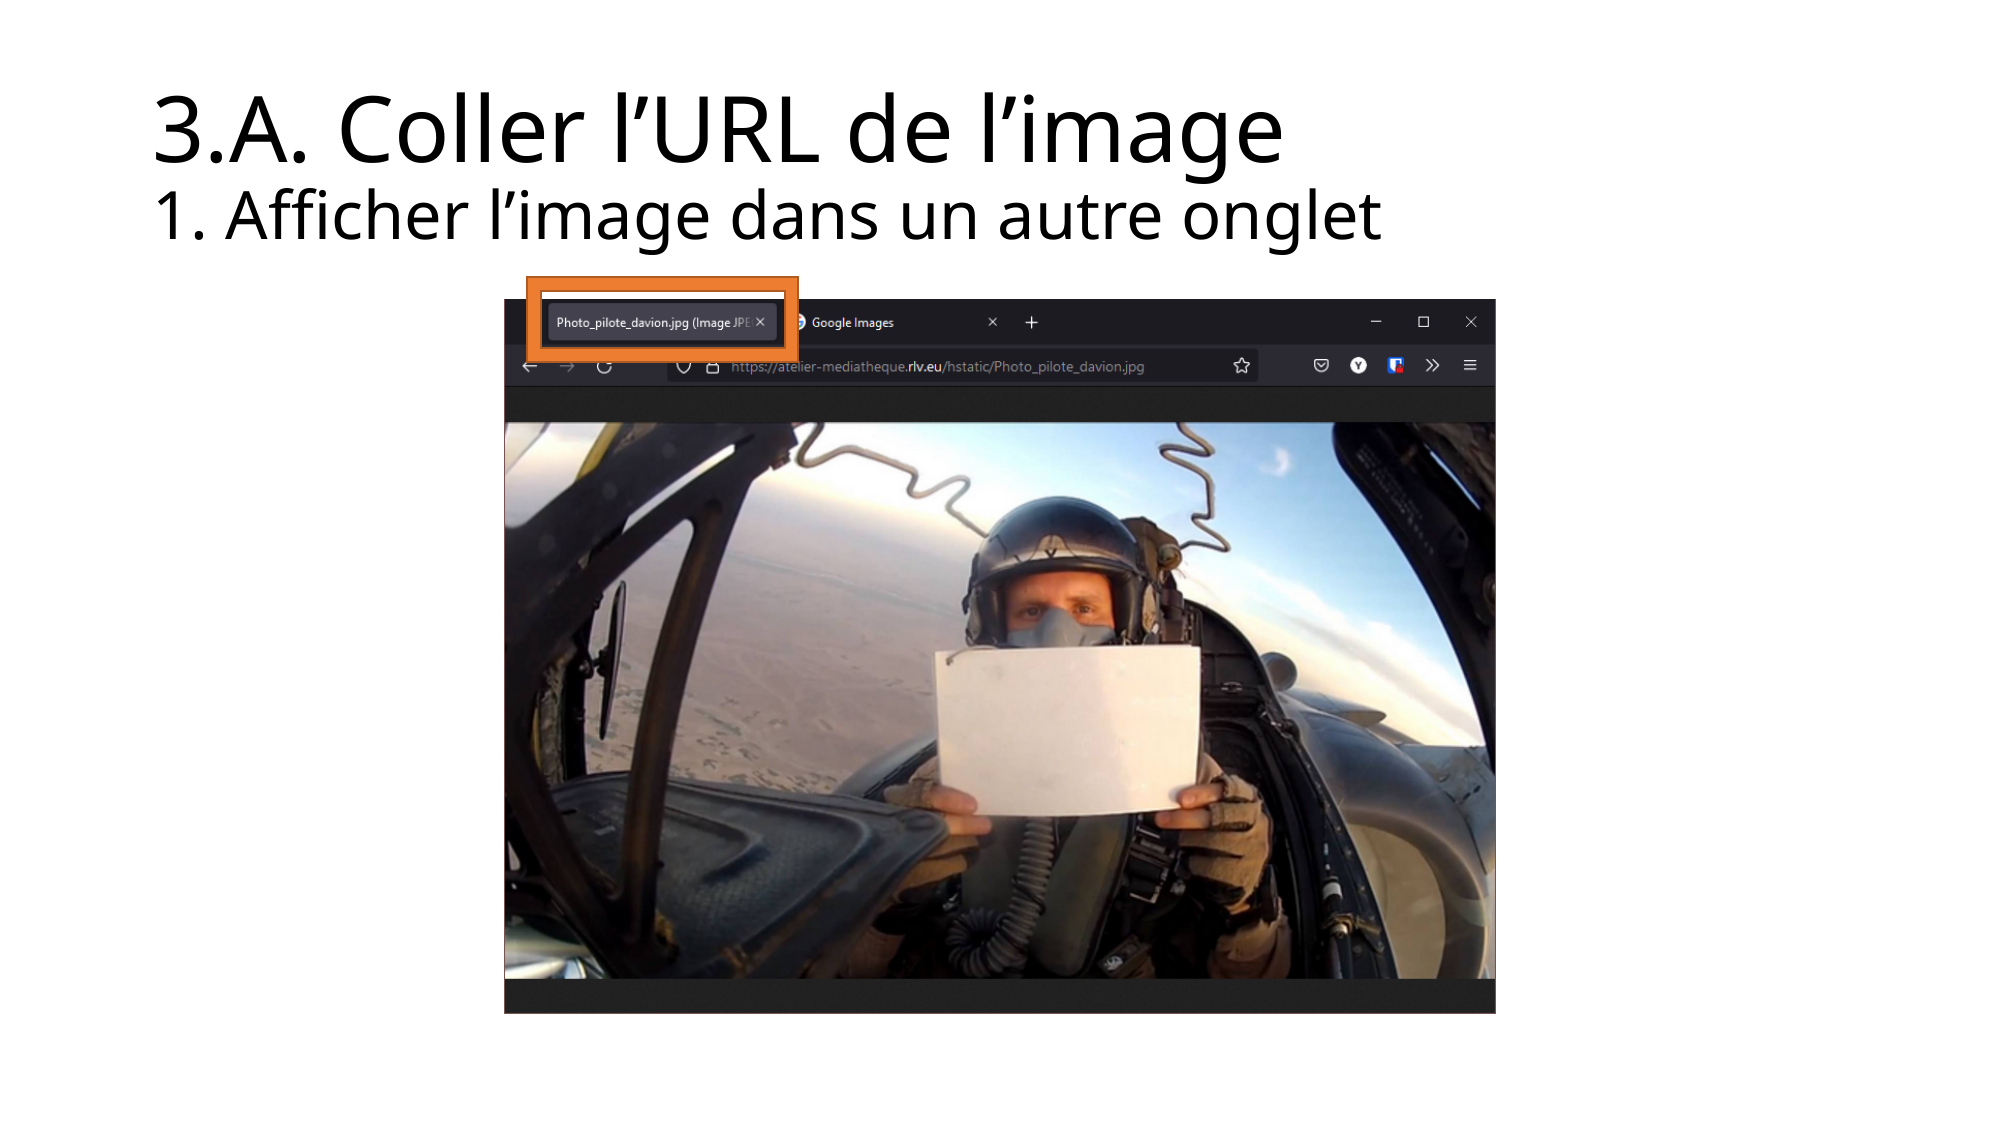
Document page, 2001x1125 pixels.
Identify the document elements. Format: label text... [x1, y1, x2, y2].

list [504, 299, 1496, 1014]
text_box [526, 276, 799, 299]
title 3.A. Coller l’URL de l’image 1. Afficher l’image dans un autre onglet [137, 59, 1863, 278]
